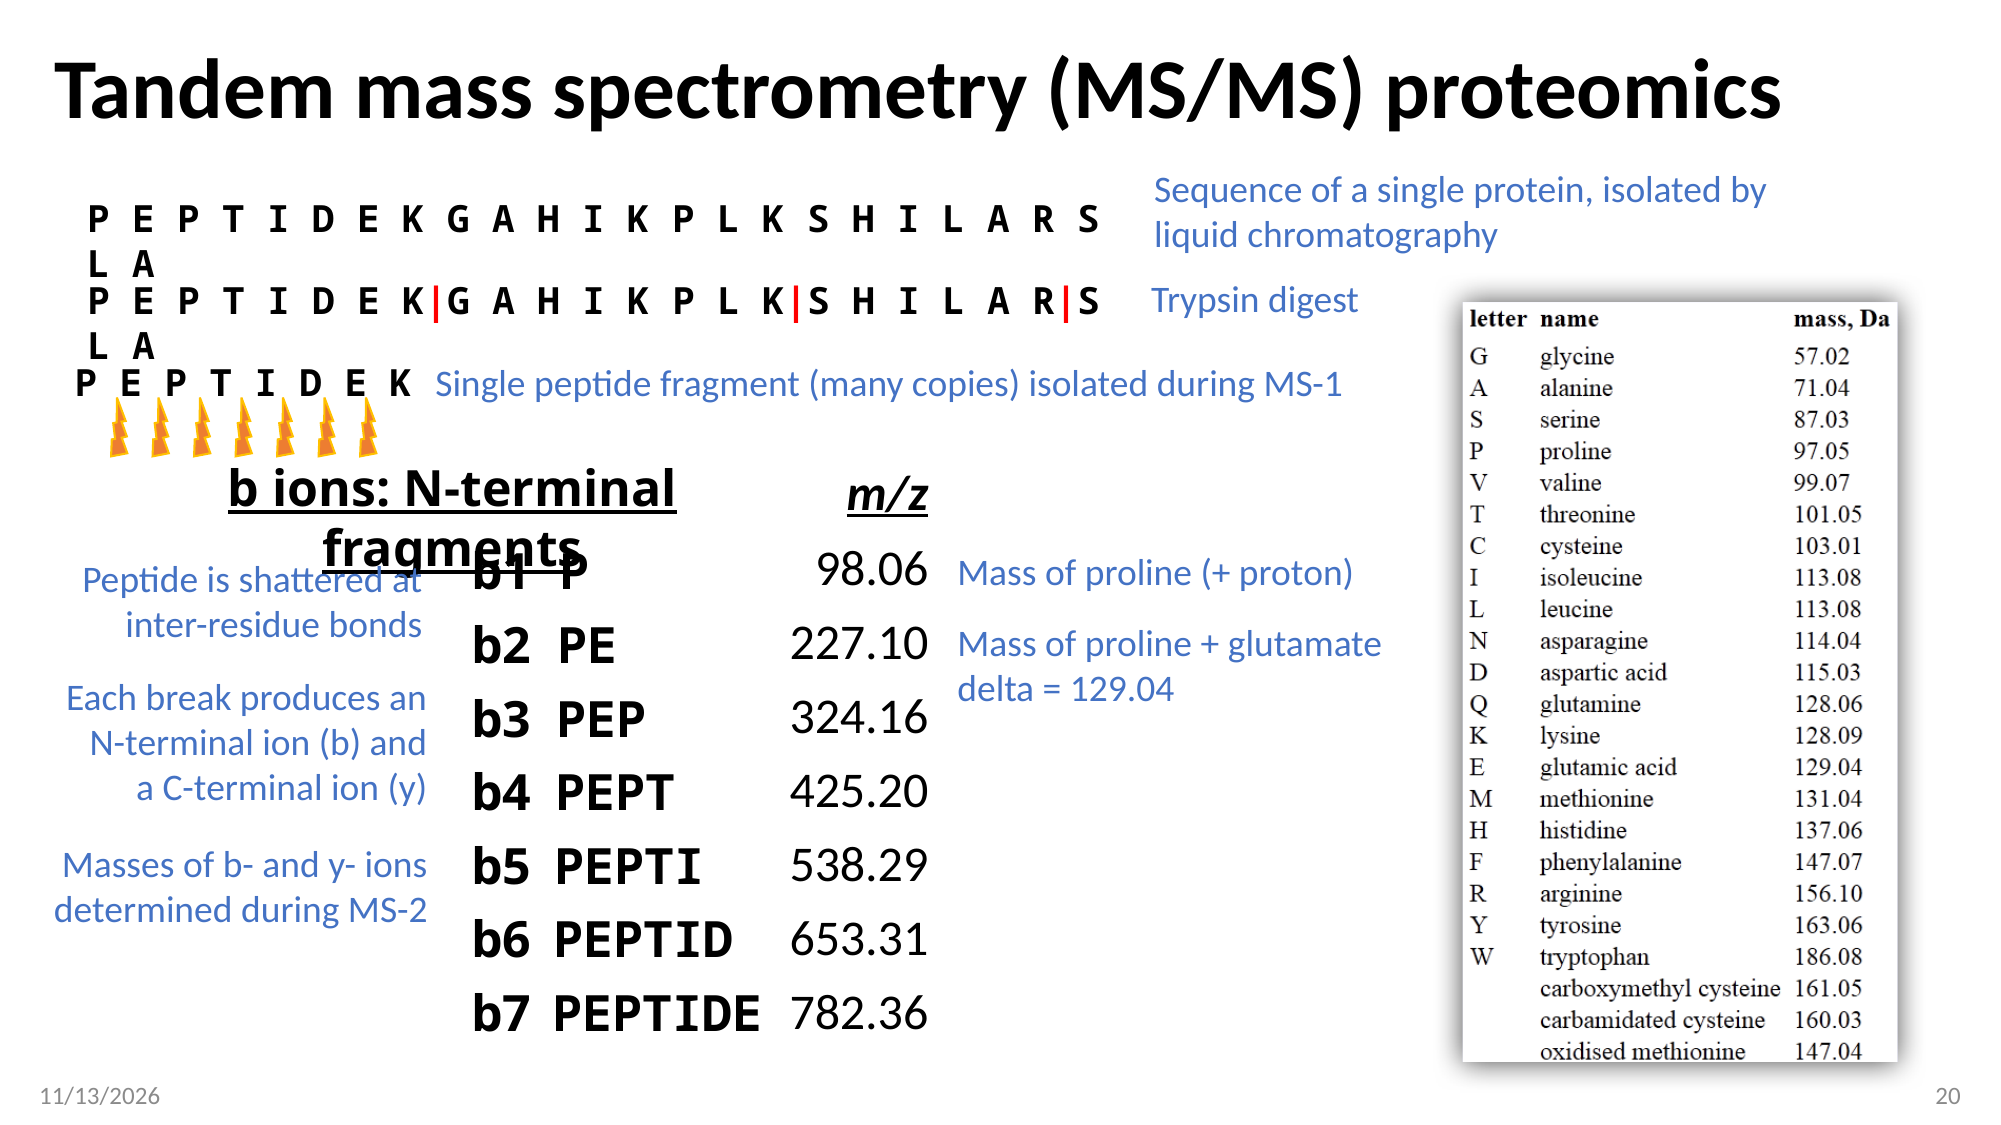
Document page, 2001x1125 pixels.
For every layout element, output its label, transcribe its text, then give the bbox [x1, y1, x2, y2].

text_box Masses of b- and y- ions determined during MS-2 [38, 832, 443, 938]
text_box PEP [547, 679, 662, 753]
text_box b2 [456, 605, 547, 679]
text_box Trypsin digest [1136, 267, 1375, 328]
table_header m/z [745, 449, 930, 523]
text_box Each break produces an N-terminal ion (b) and a C-terminal ion (y) [51, 665, 443, 816]
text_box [144, 402, 386, 458]
text_box Sequence of a single protein, isolated by liquid chromatography [1139, 157, 1792, 263]
title Tandem mass spectrometry (MS/MS) proteomics [39, 37, 1961, 145]
text_box P E P T I D E K|G A H I K P L K|S H I L A R|S L A [72, 269, 1121, 375]
text_box P [547, 532, 604, 605]
text_box PE [547, 605, 633, 679]
text_box Mass of proline + glutamate delta = 129.04 [942, 611, 1398, 717]
table_cell 538.29 [745, 820, 930, 894]
picture [1462, 302, 1898, 1062]
text_box Mass of proline (+ proton) [942, 540, 1370, 601]
text_box P E P T I D E K G A H I K P L K S H I L A R S L A [72, 187, 1120, 269]
text_box b4 [456, 753, 547, 826]
table_cell 324.16 [745, 672, 930, 746]
text_box P E P T I D E K [59, 351, 420, 412]
table_cell 425.20 [745, 746, 930, 820]
text_box PEPTI [547, 826, 720, 900]
text_box PEPTIDE [547, 974, 778, 1049]
text_box b7 [456, 974, 547, 1049]
text_box [109, 397, 129, 458]
table_cell 782.36 [745, 968, 930, 1043]
text_box b1 [456, 532, 547, 605]
slide_number 20 [1510, 1064, 1961, 1125]
text_box b5 [456, 826, 547, 900]
text_box PEPTID [547, 900, 745, 974]
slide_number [39, 1064, 490, 1125]
text_box b ions: N-terminal fragments [129, 449, 745, 584]
text_box Peptide is shattered at inter-residue bonds [67, 547, 438, 653]
text_box b3 [456, 679, 547, 753]
text_box Single peptide fragment (many copies) isolated during MS-1 [420, 351, 1360, 412]
table_cell 653.31 [745, 894, 930, 968]
table_cell 98.06 [745, 523, 930, 598]
table_cell 227.10 [745, 598, 930, 672]
text_box PEPT [547, 753, 691, 826]
text_box b6 [456, 900, 547, 974]
